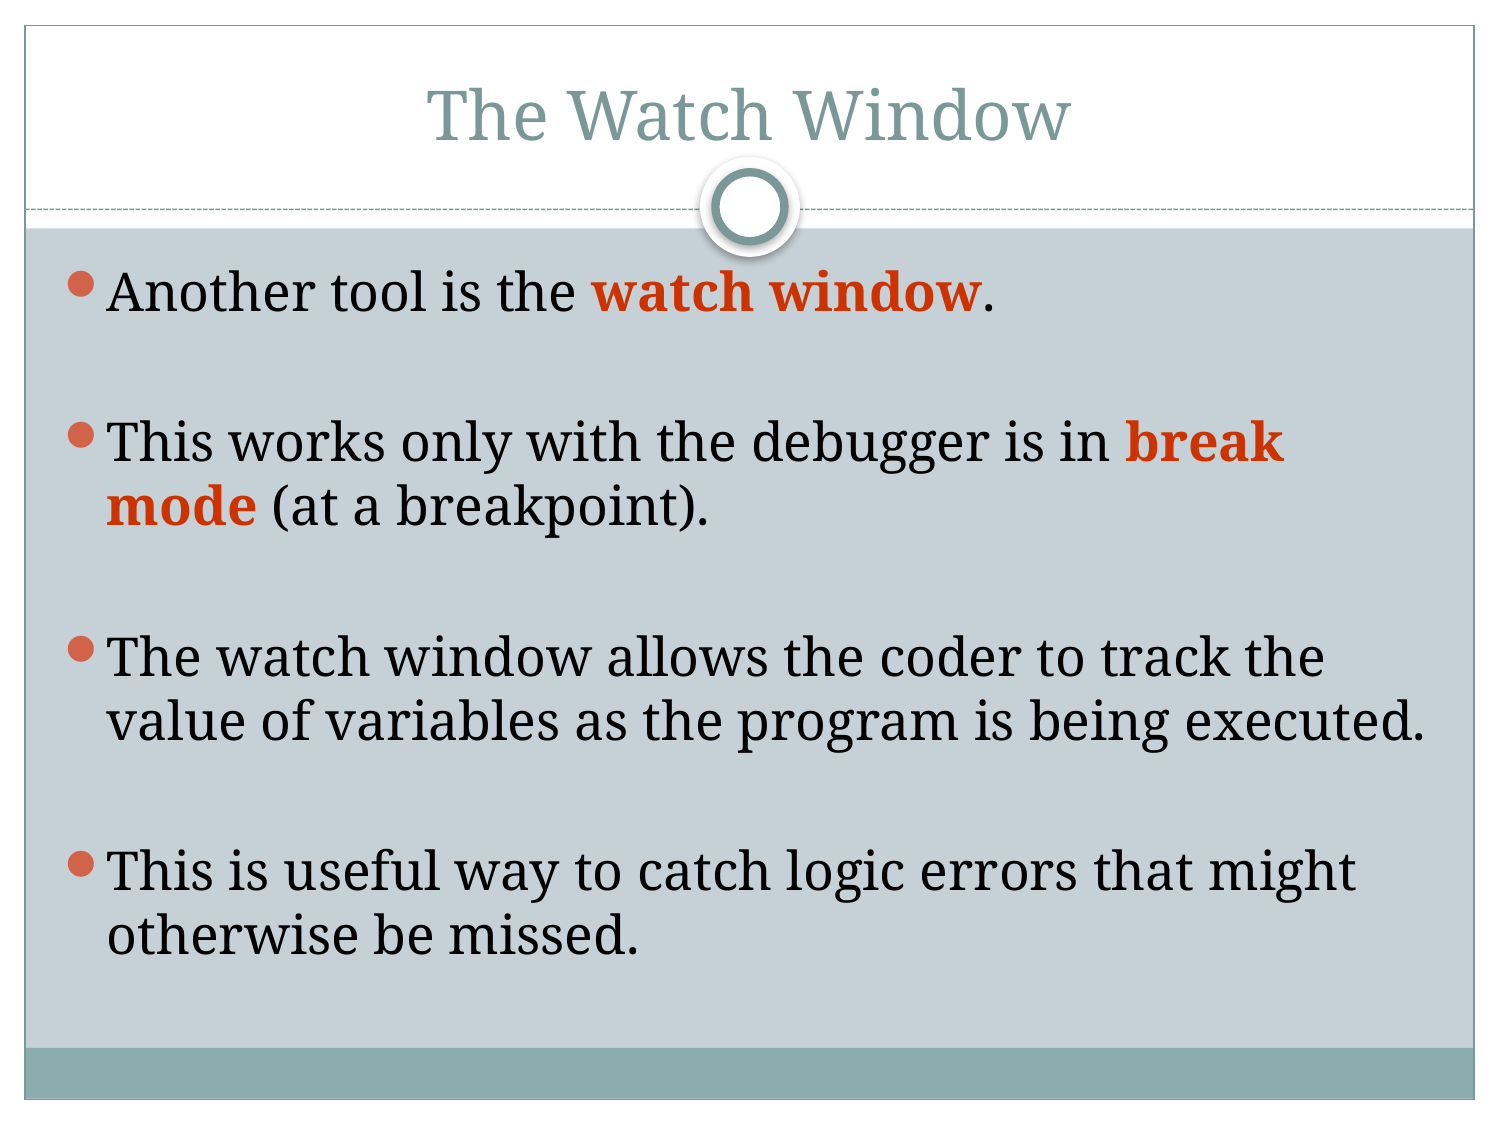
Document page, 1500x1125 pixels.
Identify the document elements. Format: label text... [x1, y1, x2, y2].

title The Watch Window [49, 37, 1450, 162]
list Another tool is the watch window. This works only with the debugger is in break mode (at a breakpoint). The watch window allows the coder to track the value of variables as the program is being executed. This is useful way to catch logic errors that might otherwise be missed. [49, 250, 1445, 1001]
